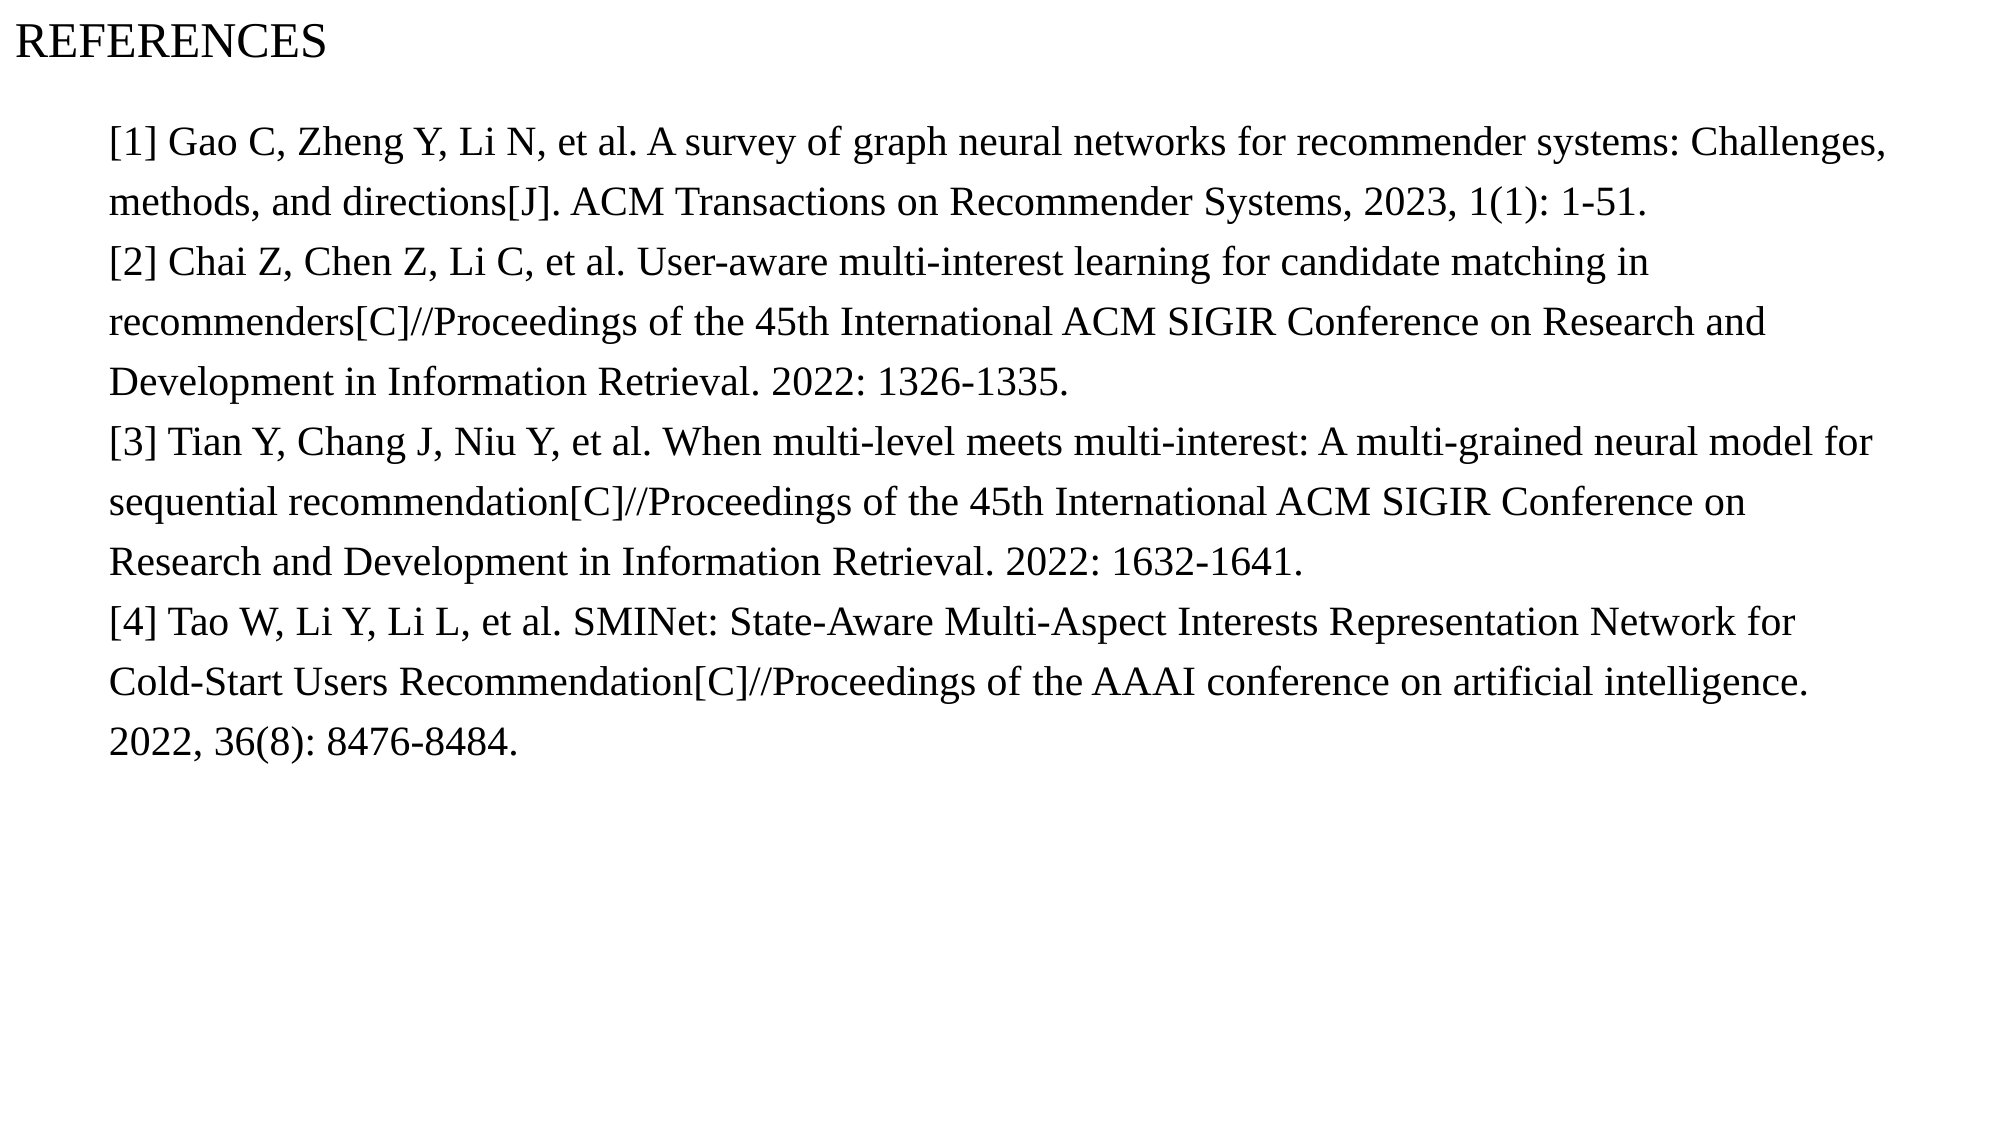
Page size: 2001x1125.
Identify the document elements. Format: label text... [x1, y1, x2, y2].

text_box REFERENCES [0, 0, 1000, 75]
text_box [1] Gao C, Zheng Y, Li N, et al. A survey of graph neural networks for recommender systems: Challenges, methods, and directions[J]. ACM Transactions on Recommender Systems, 2023, 1(1): 1-51. [2] Chai Z, Chen Z, Li C, et al. User-aware multi-interest learning for candidate matching in recommenders[C]//Proceedings of the 45th International ACM SIGIR Conference on Research and Development in Information Retrieval. 2022: 1326-1335. [3] Tian Y, Chang J, Niu Y, et al. When multi-level meets multi-interest: A multi-grained neural model for sequential recommendation[C]//Proceedings of the 45th International ACM SIGIR Conference on Research and Development in Information Retrieval. 2022: 1632-1641. [4] Tao W, Li Y, Li L, et al. SMINet: State-Aware Multi-Aspect Interests Representation Network for Cold-Start Users Recommendation[C]//Proceedings of the AAAI conference on artificial intelligence. 2022, 36(8): 8476-8484. [94, 96, 1906, 772]
